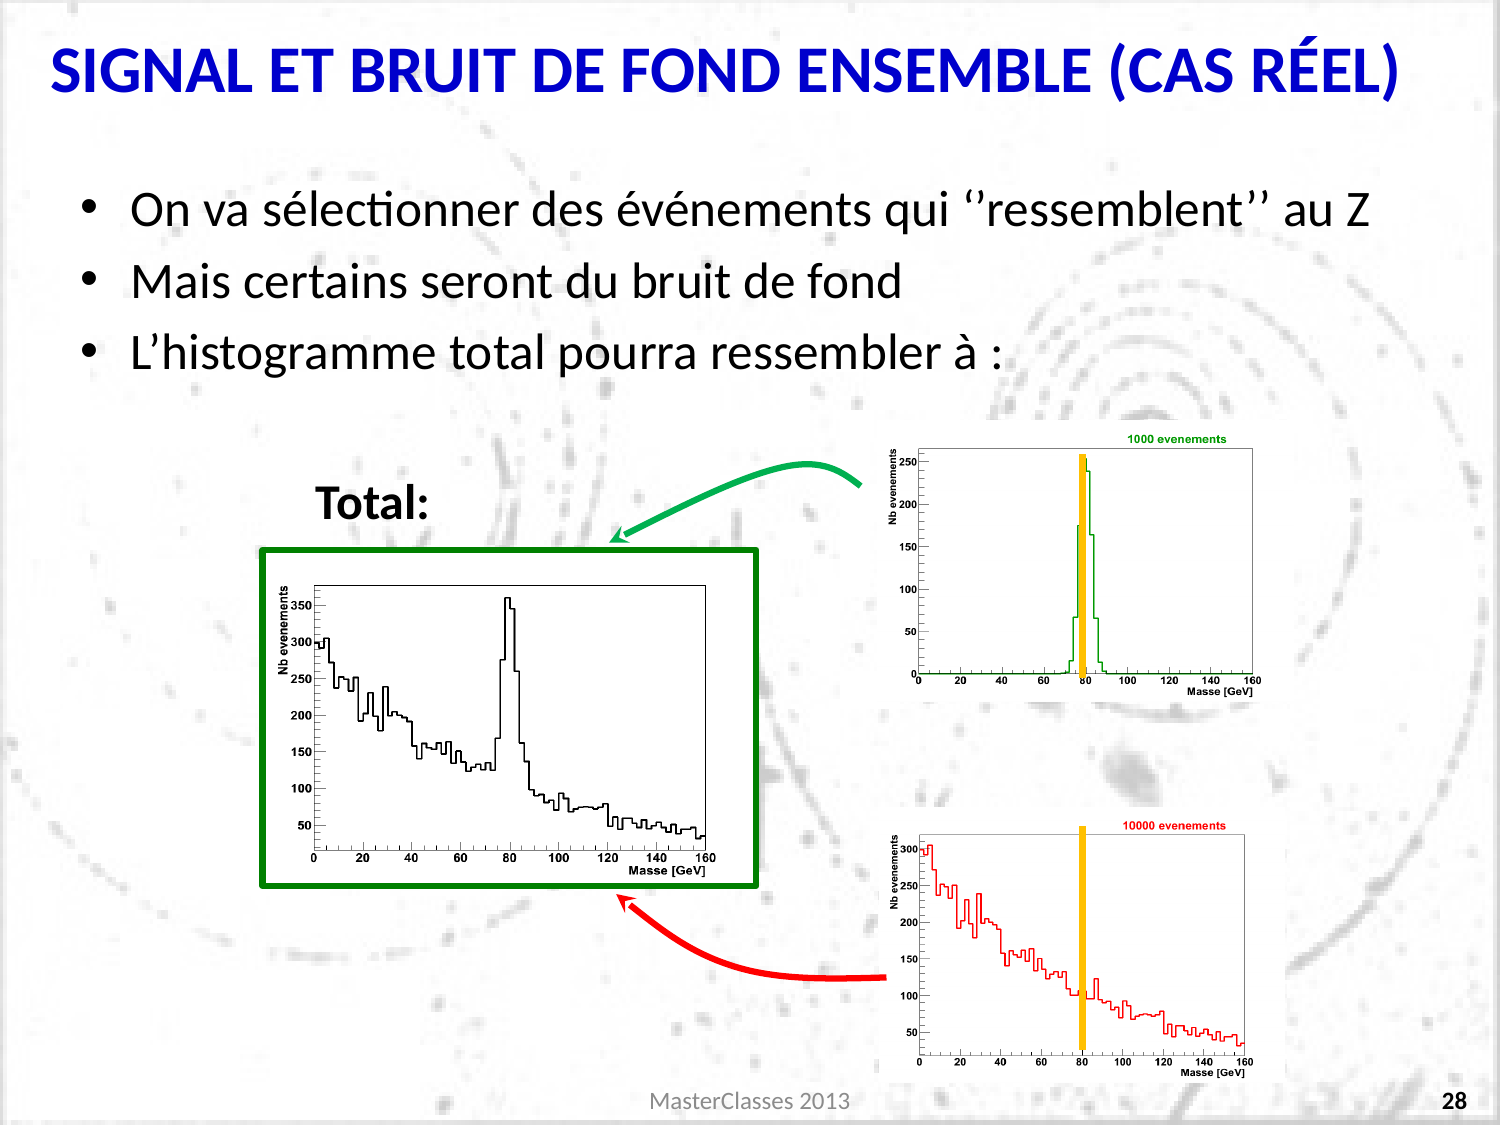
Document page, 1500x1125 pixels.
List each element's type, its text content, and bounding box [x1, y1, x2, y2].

footer MasterClasses 2013 [512, 1091, 988, 1125]
slide_number 28 [1132, 1069, 1483, 1125]
title Signal et bruit de fond ensemble (cas réel) [0, 0, 1459, 149]
list On va sélectionner des événements qui ‘’ressemblent’’ au Z Mais certains seront du bruit de fond L’histogramme total pourra ressembler à : [64, 167, 1415, 445]
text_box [265, 420, 1294, 1083]
